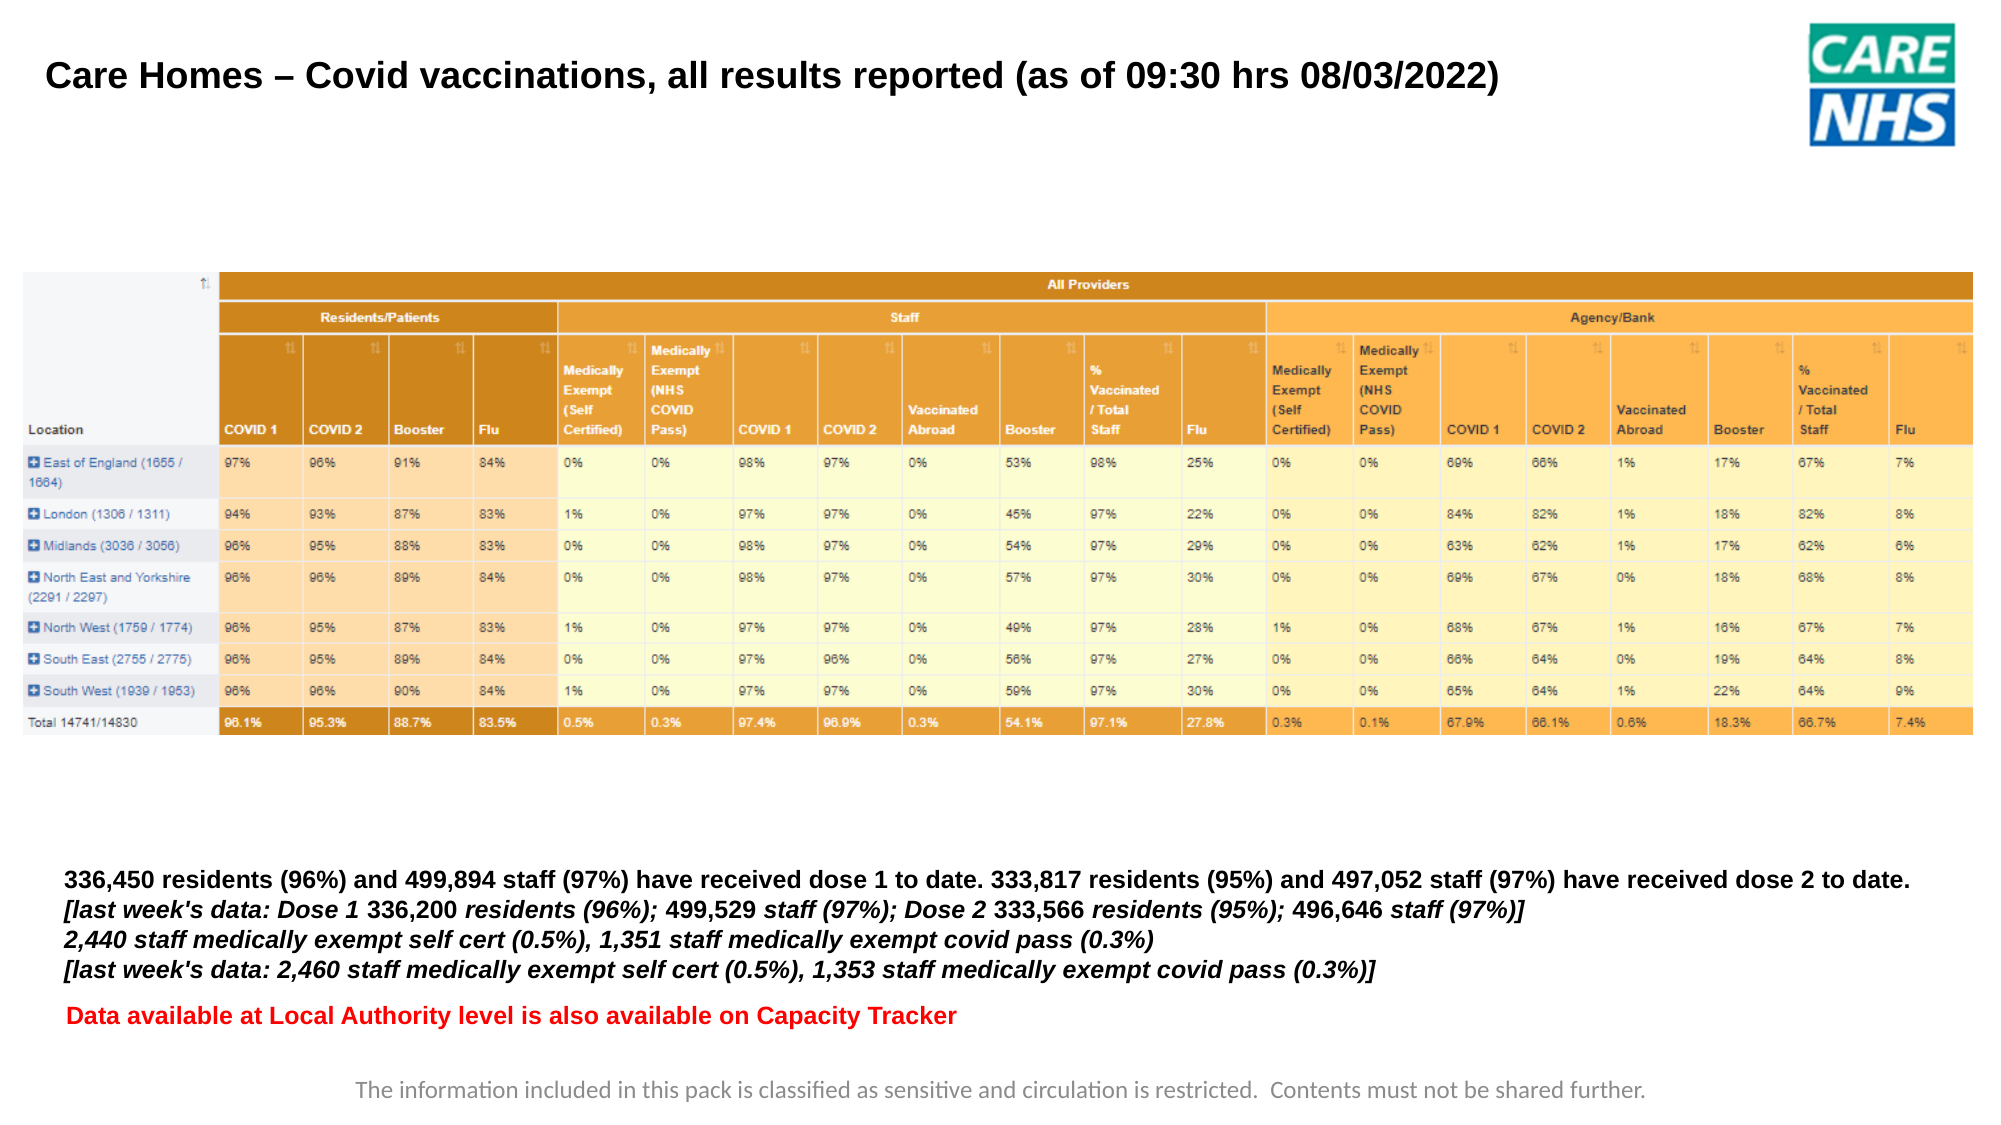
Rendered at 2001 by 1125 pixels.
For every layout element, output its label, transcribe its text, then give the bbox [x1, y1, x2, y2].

picture [1799, 18, 1964, 157]
text_box 336,450 residents (96%) and 499,894 staff (97%) have received dose 1 to date. 333,817 residents (95%) and 497,052 staff (97%) have received dose 2 to date. [last week's data: Dose 1 336,200 residents (96%); 499,529 staff (97%); Dose 2 333,566 residents (95%); 496,646 staff (97%)] 2,440 staff medically exempt self cert (0.5%), 1,351 staff medically exempt covid pass (0.3%) [last week's data: 2,460 staff medically exempt self cert (0.5%), 1,353 staff medically exempt covid pass (0.3%)] [49, 855, 1947, 991]
footer The information included in this pack is classified as sensitive and circulation is restricted. Contents must not be shared further. [57, 1074, 1947, 1103]
picture [23, 272, 1973, 735]
text_box Care Homes – Covid vaccinations, all results reported (as of 09:30 hrs 08/03/2022) [30, 43, 1799, 104]
text_box Data available at Local Authority level is also available on Capacity Tracker [51, 992, 1949, 1037]
